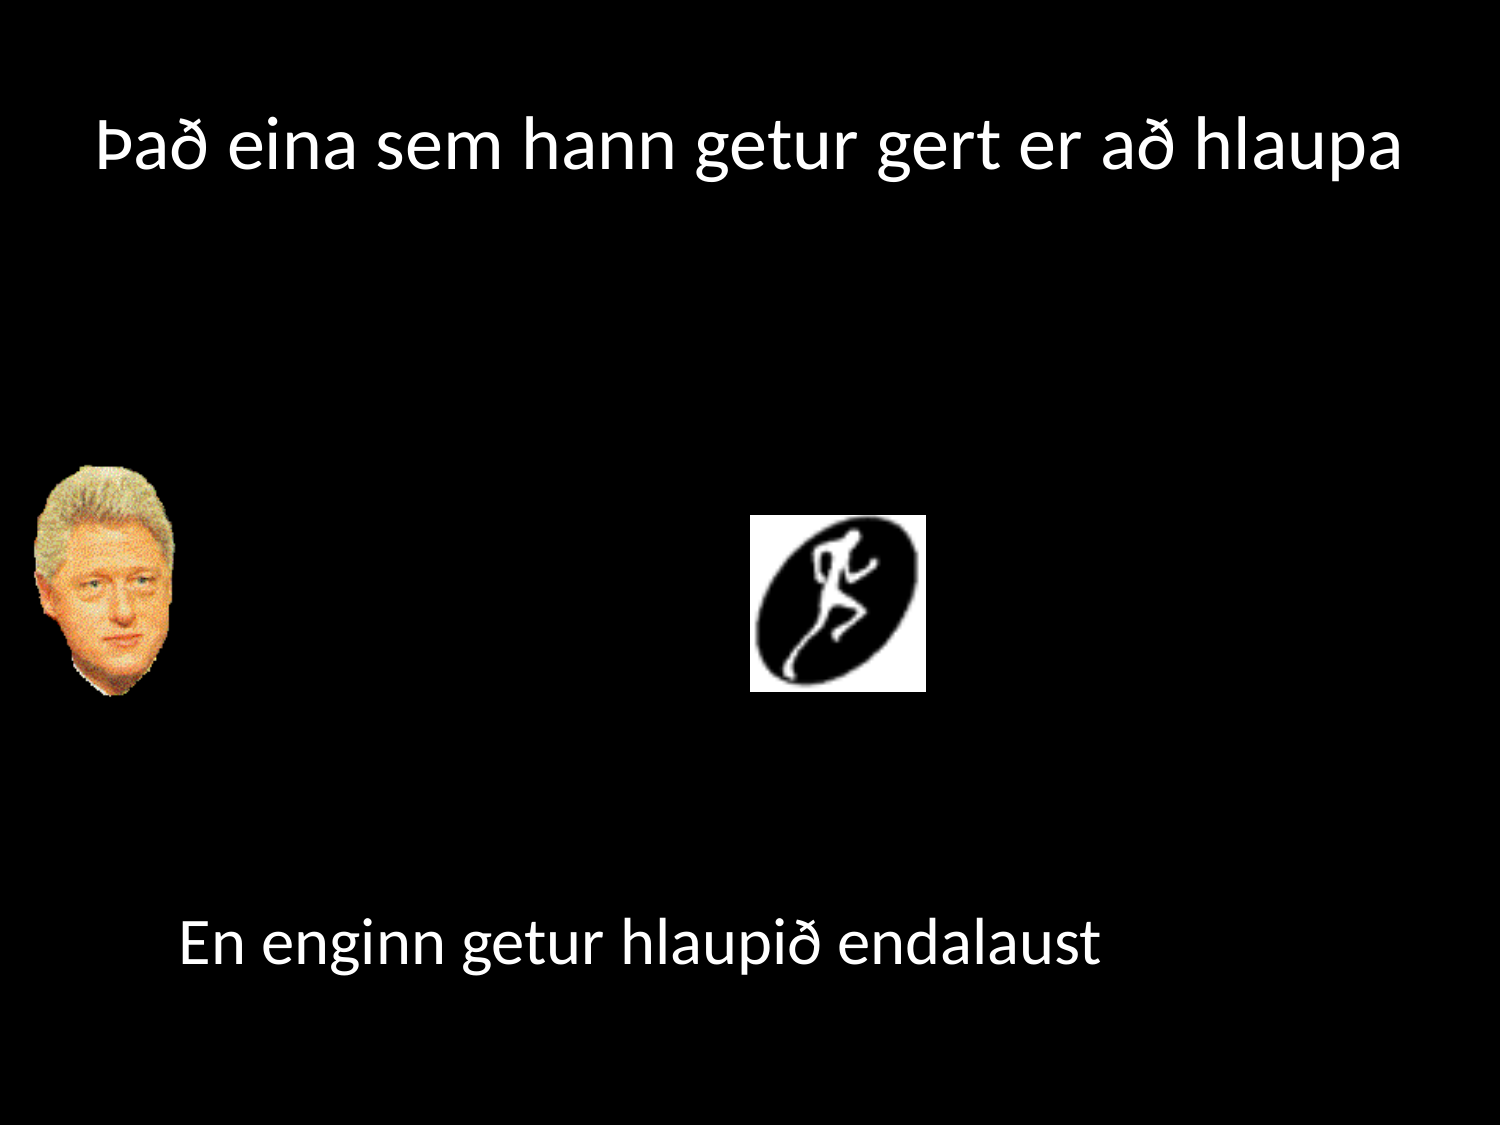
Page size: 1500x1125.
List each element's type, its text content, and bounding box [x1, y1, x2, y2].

picture [749, 515, 927, 692]
text_box En enginn getur hlaupið endalaust [163, 890, 1231, 986]
title Það eina sem hann getur gert er að hlaupa [75, 45, 1425, 233]
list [0, 445, 202, 719]
